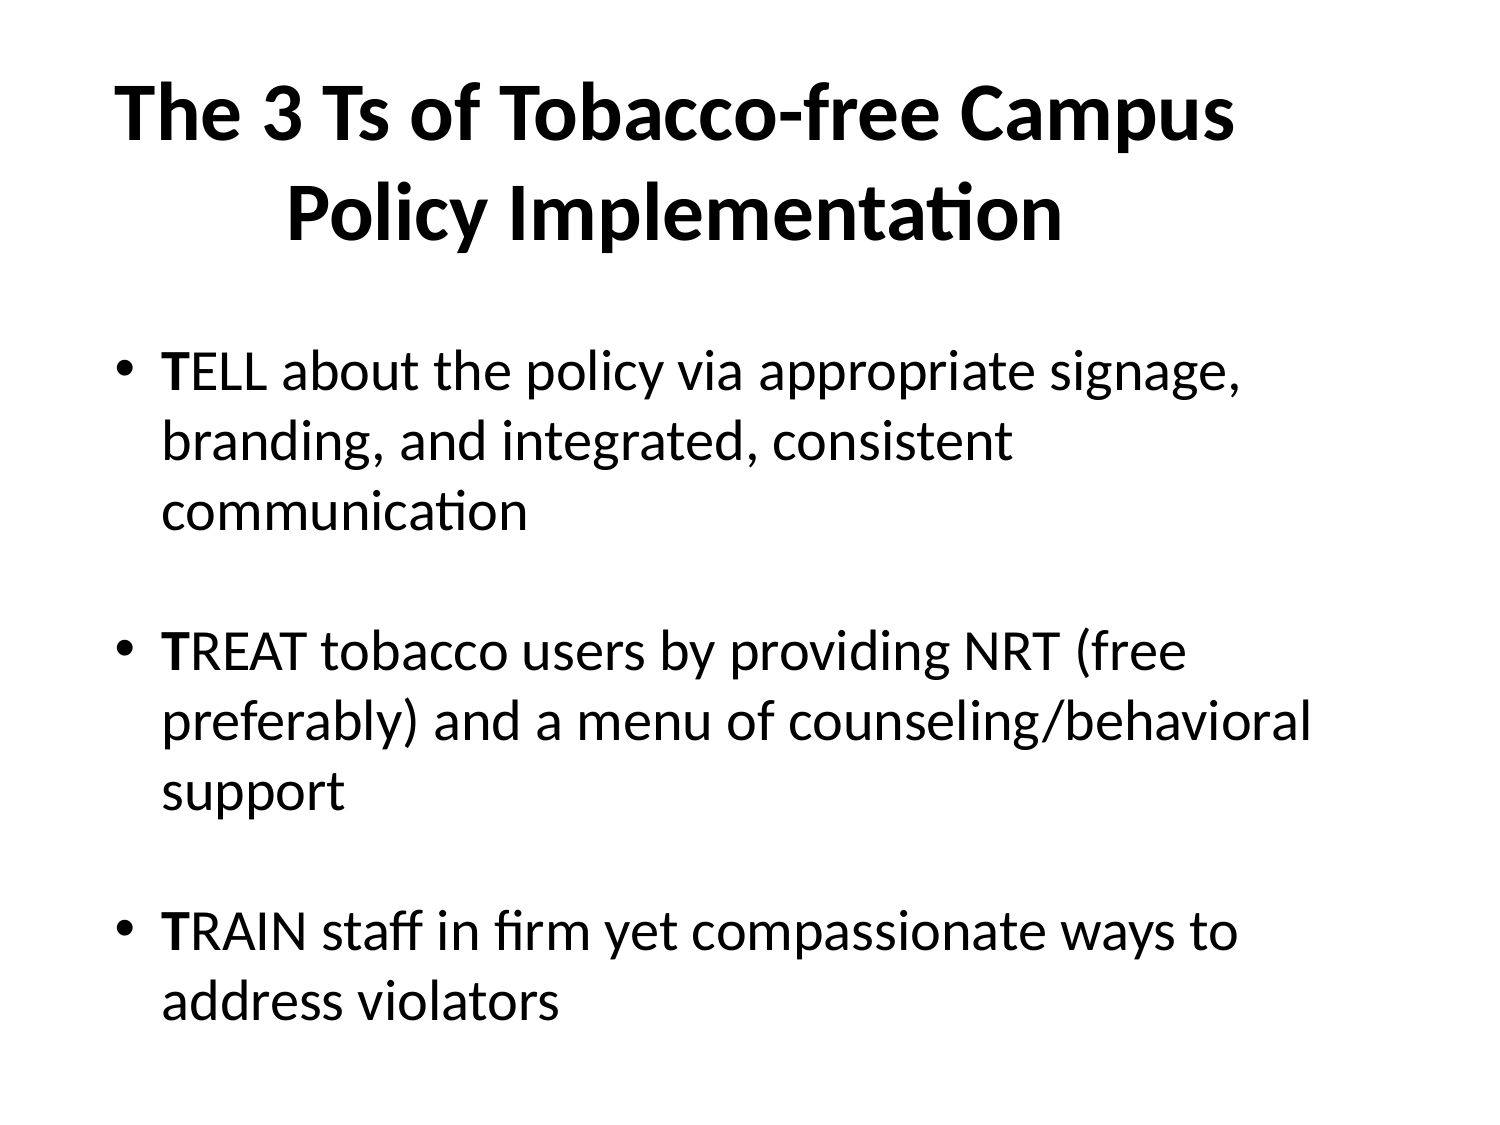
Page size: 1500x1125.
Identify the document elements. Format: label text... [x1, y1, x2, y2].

text_box The 3 Ts of Tobacco-free Campus Policy Implementation [93, 49, 1277, 265]
text_box TELL about the policy via appropriate signage, branding, and integrated, consistent communication TREAT tobacco users by providing NRT (free preferably) and a menu of counseling/behavioral support TRAIN staff in firm yet compassionate ways to address violators [99, 324, 1375, 1040]
